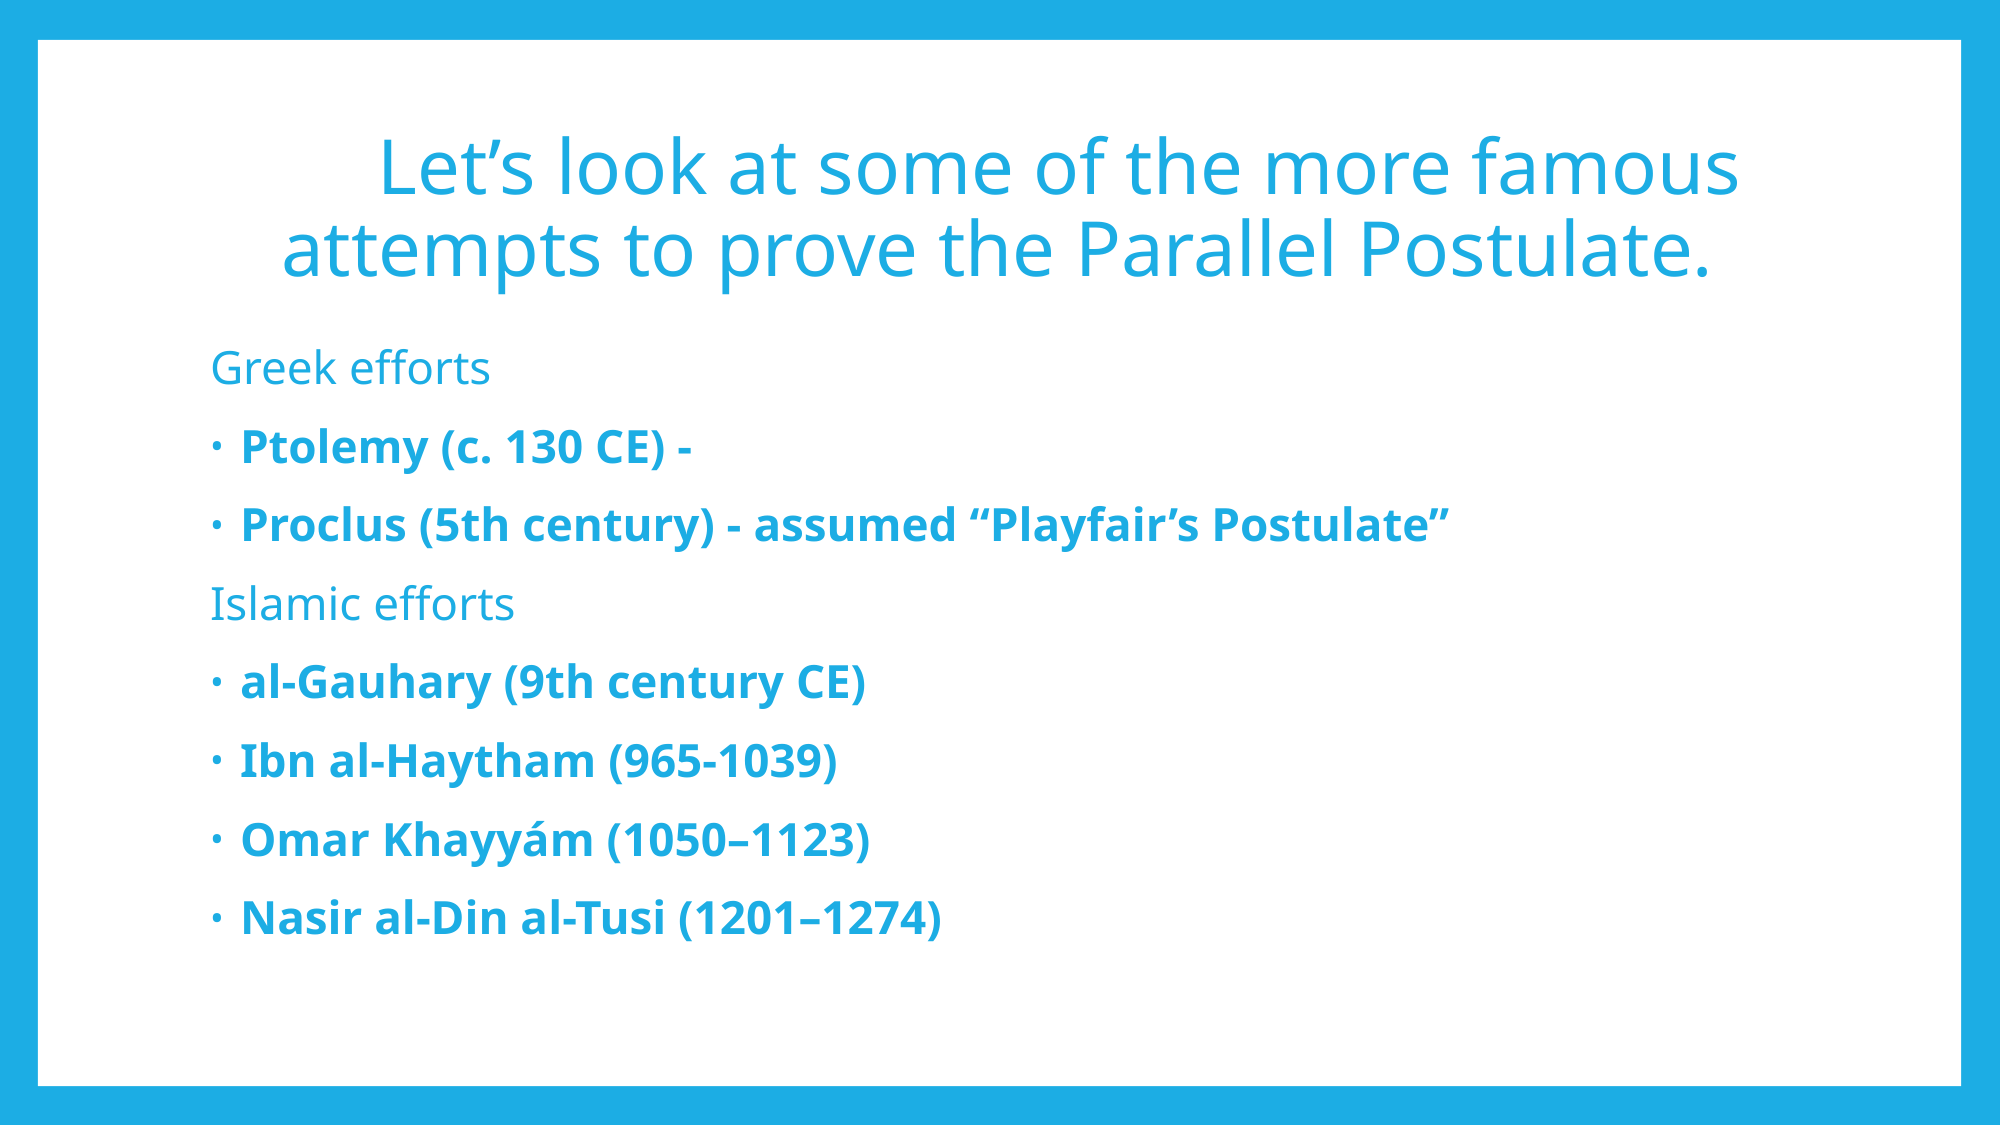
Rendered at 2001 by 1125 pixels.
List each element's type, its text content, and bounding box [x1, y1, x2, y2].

title Let’s look at some of the more famous attempts to prove the Parallel Postulate. [187, 99, 1808, 323]
list Greek efforts Ptolemy (c. 130 CE) - Proclus (5th century) - assumed “Playfair’s Postulate” Islamic efforts al-Gauhary (9th century CE) Ibn al-Haytham (965-1039) Omar Khayyám (1050–1123) Nasir al-Din al-Tusi (1201–1274) [187, 337, 1808, 1000]
